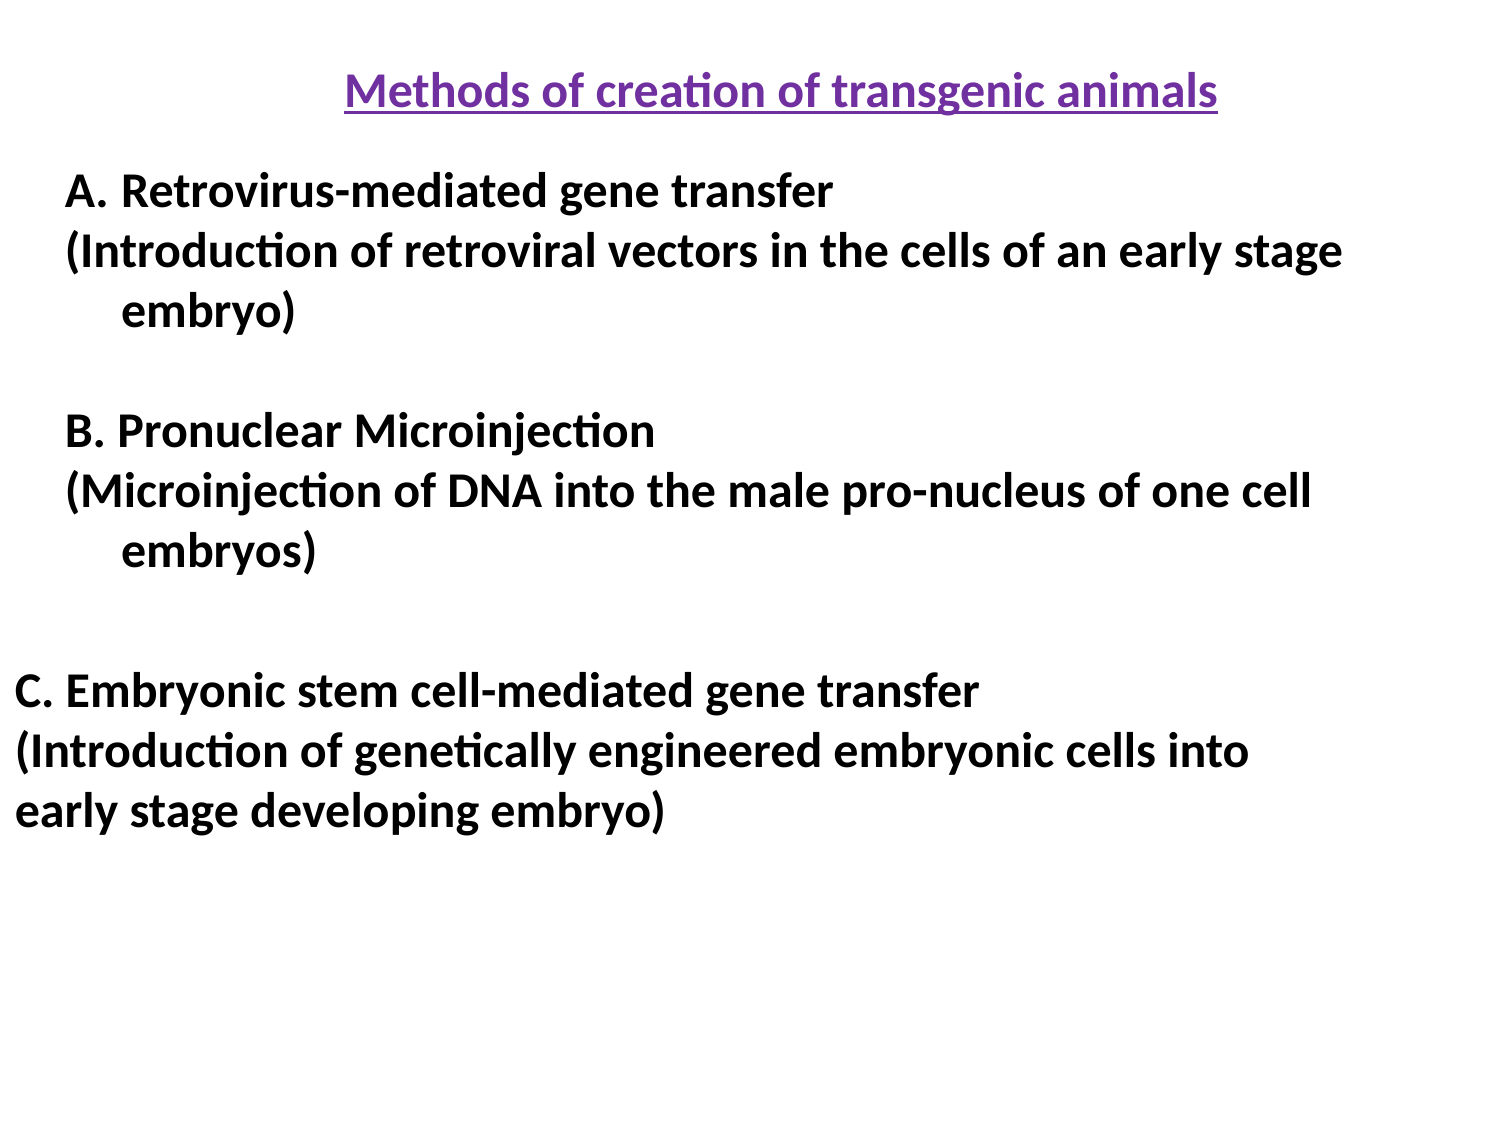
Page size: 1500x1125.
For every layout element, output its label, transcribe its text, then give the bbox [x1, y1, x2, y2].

text_box C. Embryonic stem cell-mediated gene transfer (Introduction of genetically engineered embryonic cells into early stage developing embryo) [0, 349, 1390, 905]
text_box Methods of creation of transgenic animals [329, 49, 1234, 125]
text_box Retrovirus-mediated gene transfer (Introduction of retroviral vectors in the cells of an early stage embryo) B. Pronuclear Microinjection (Microinjection of DNA into the male pro-nucleus of one cell embryos) [50, 149, 1438, 705]
